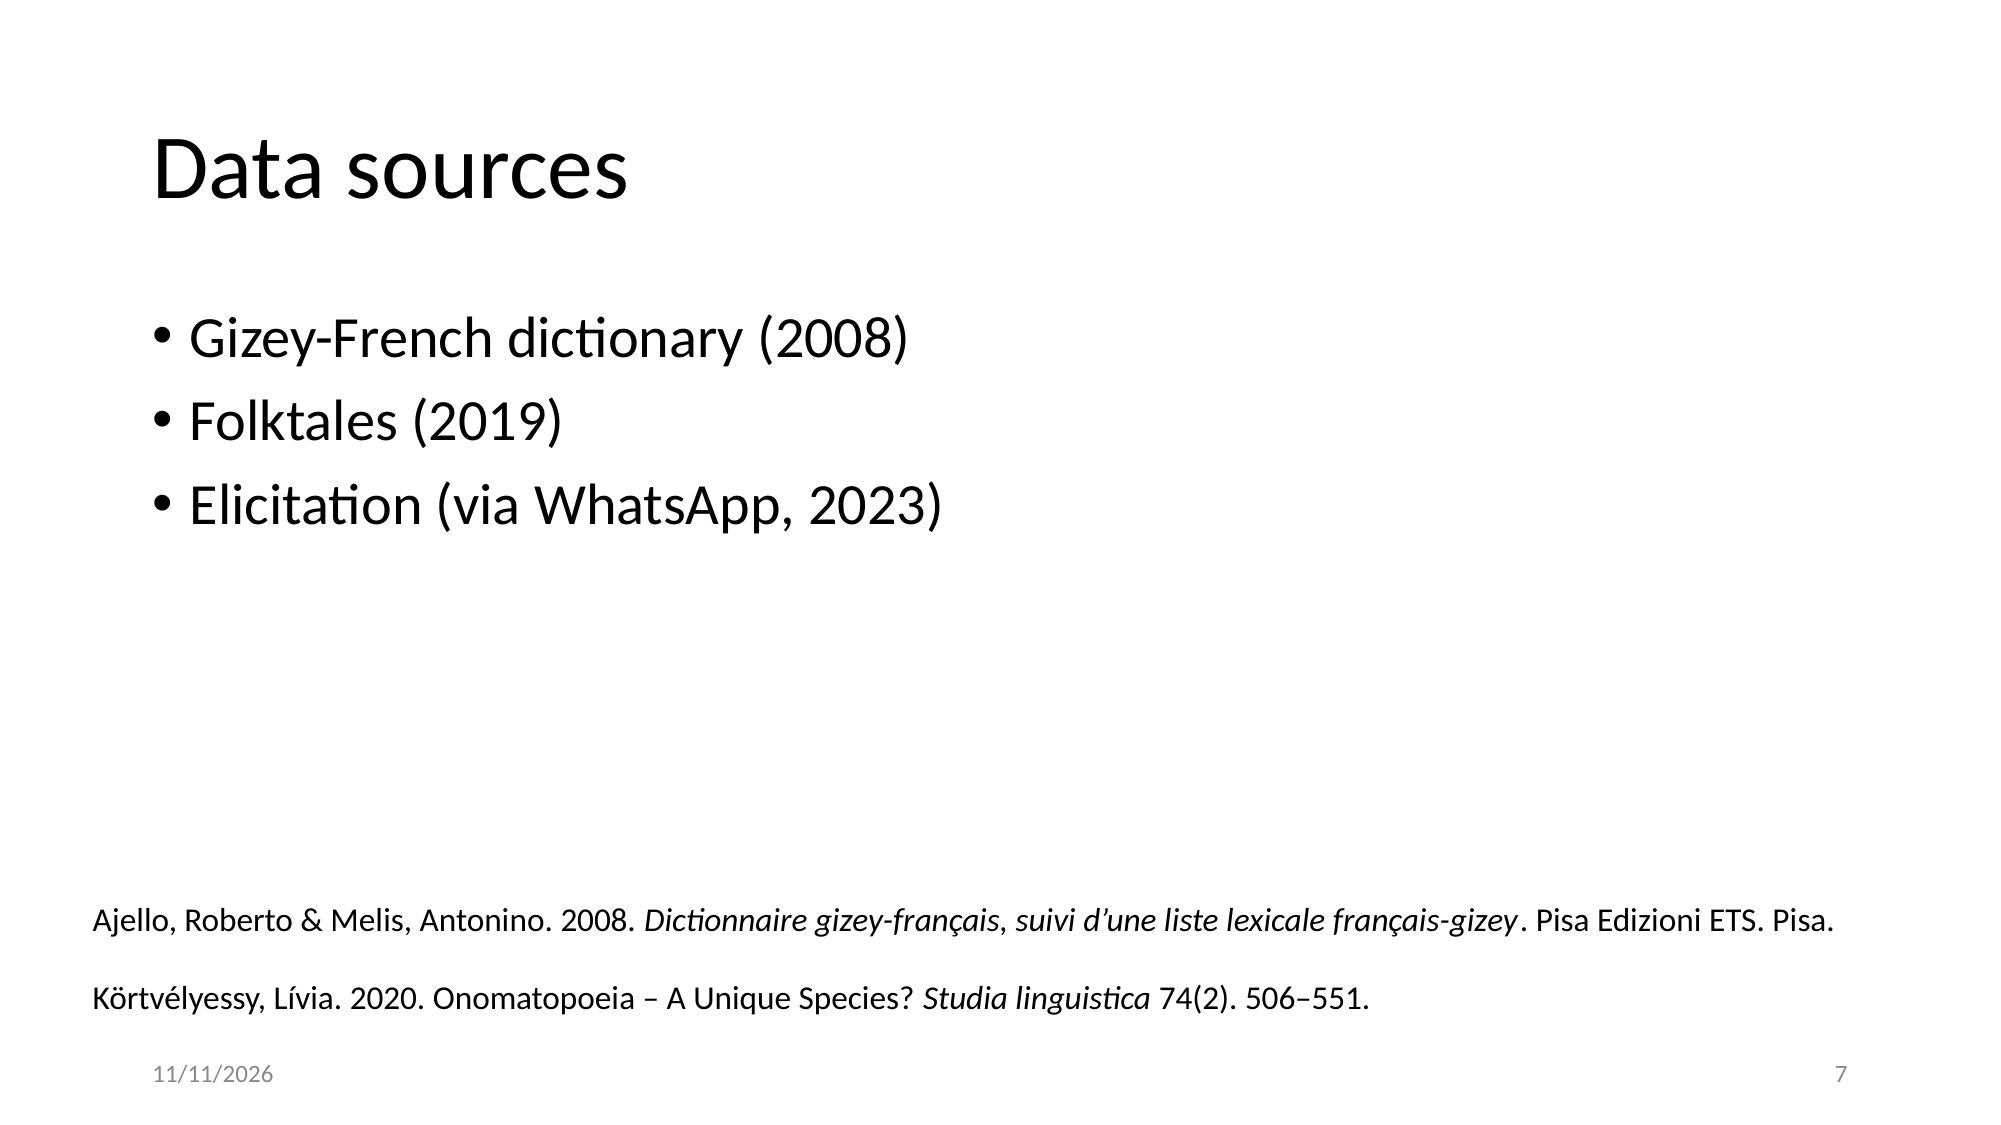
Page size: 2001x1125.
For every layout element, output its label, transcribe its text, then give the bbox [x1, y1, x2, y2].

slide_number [137, 1042, 588, 1103]
list Gizey-French dictionary (2008) Folktales (2019) Elicitation (via WhatsApp, 2023) [137, 299, 1863, 680]
text_box Körtvélyessy, Lívia. 2020. Onomatopoeia – A Unique Species? Studia linguistica 74(2). 506–551. [77, 968, 1441, 1024]
title Data sources [137, 59, 1863, 278]
slide_number 7 [1412, 1042, 1863, 1103]
text_box Ajello, Roberto & Melis, Antonino. 2008. Dictionnaire gizey-français, suivi d’une liste lexicale français-gizey. Pisa Edizioni ETS. Pisa. [77, 890, 1912, 946]
